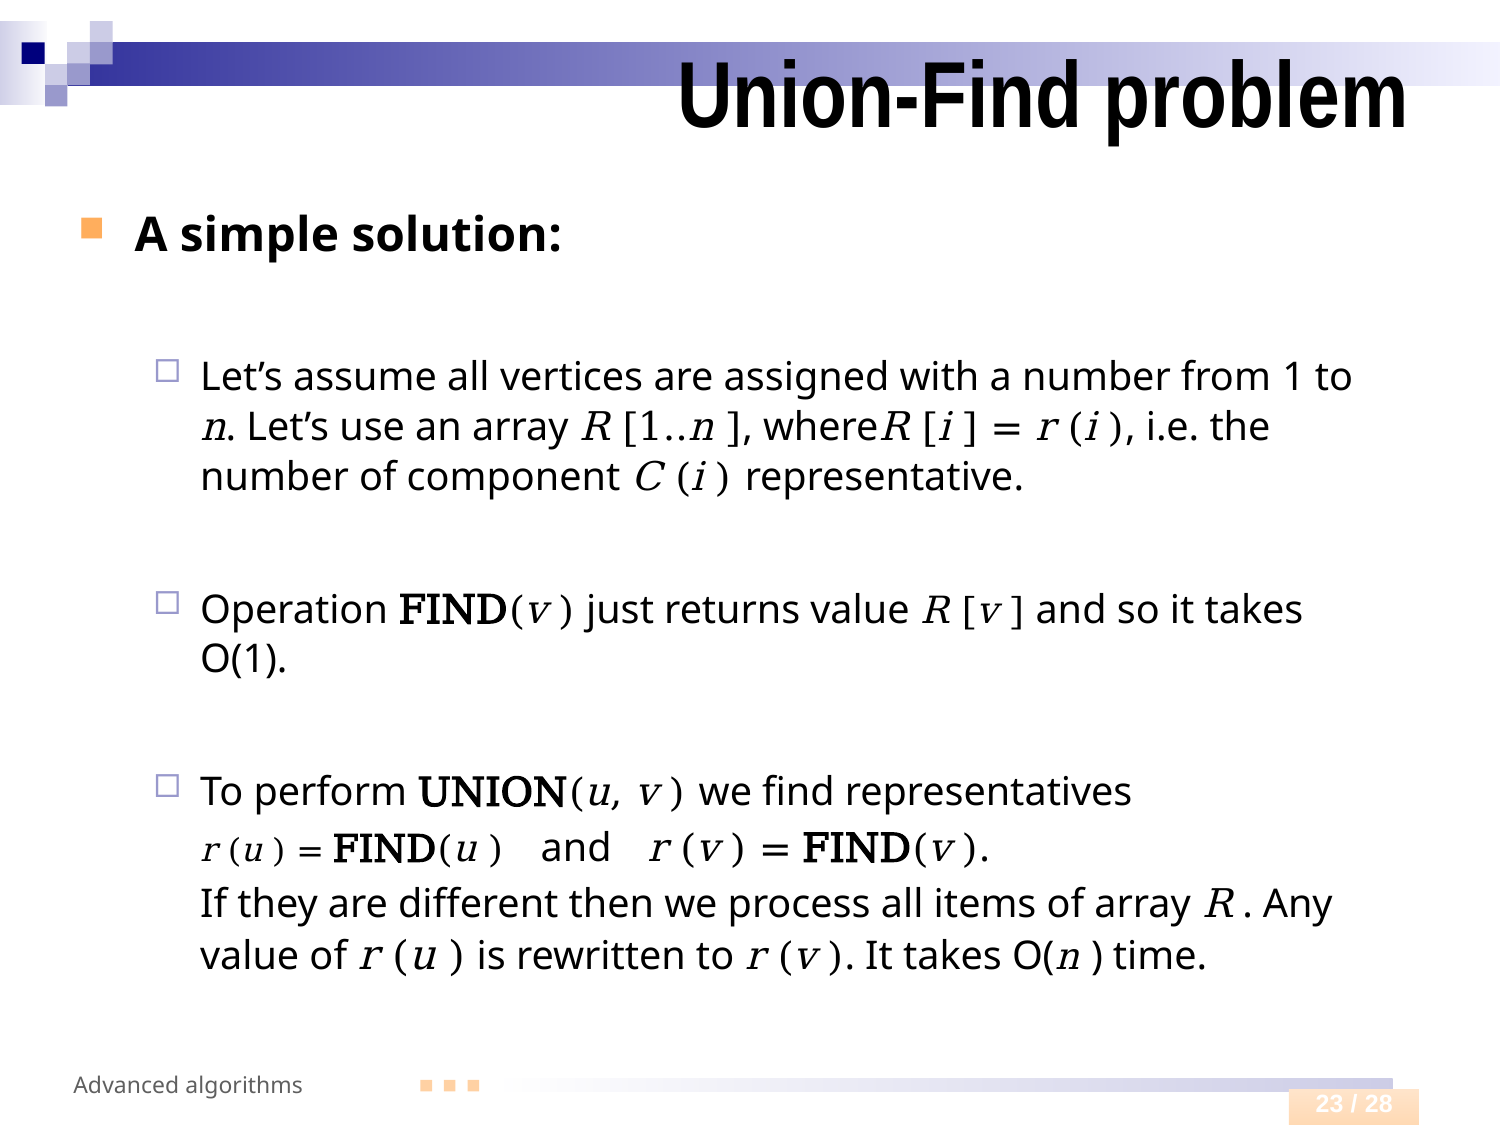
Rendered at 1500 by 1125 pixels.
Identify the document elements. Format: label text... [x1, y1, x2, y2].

list A simple solution: Let’s assume all vertices are assigned with a number from 1 to n. Let’s use an array R [1..n ], whereR [i ] = r (i ), i.e. the number of component C (i ) representative. Operation FIND(v ) just returns value R [v ] and so it takes O(1). To perform UNION(u, v ) we find representatives r (u ) = FIND(u ) and r (v ) = FIND(v ). If they are different then we process all items of array R . Any value of r (u ) is rewritten to r (v ). It takes O(n ) time. [63, 196, 1412, 1000]
title Union-Find problem [76, 30, 1424, 150]
